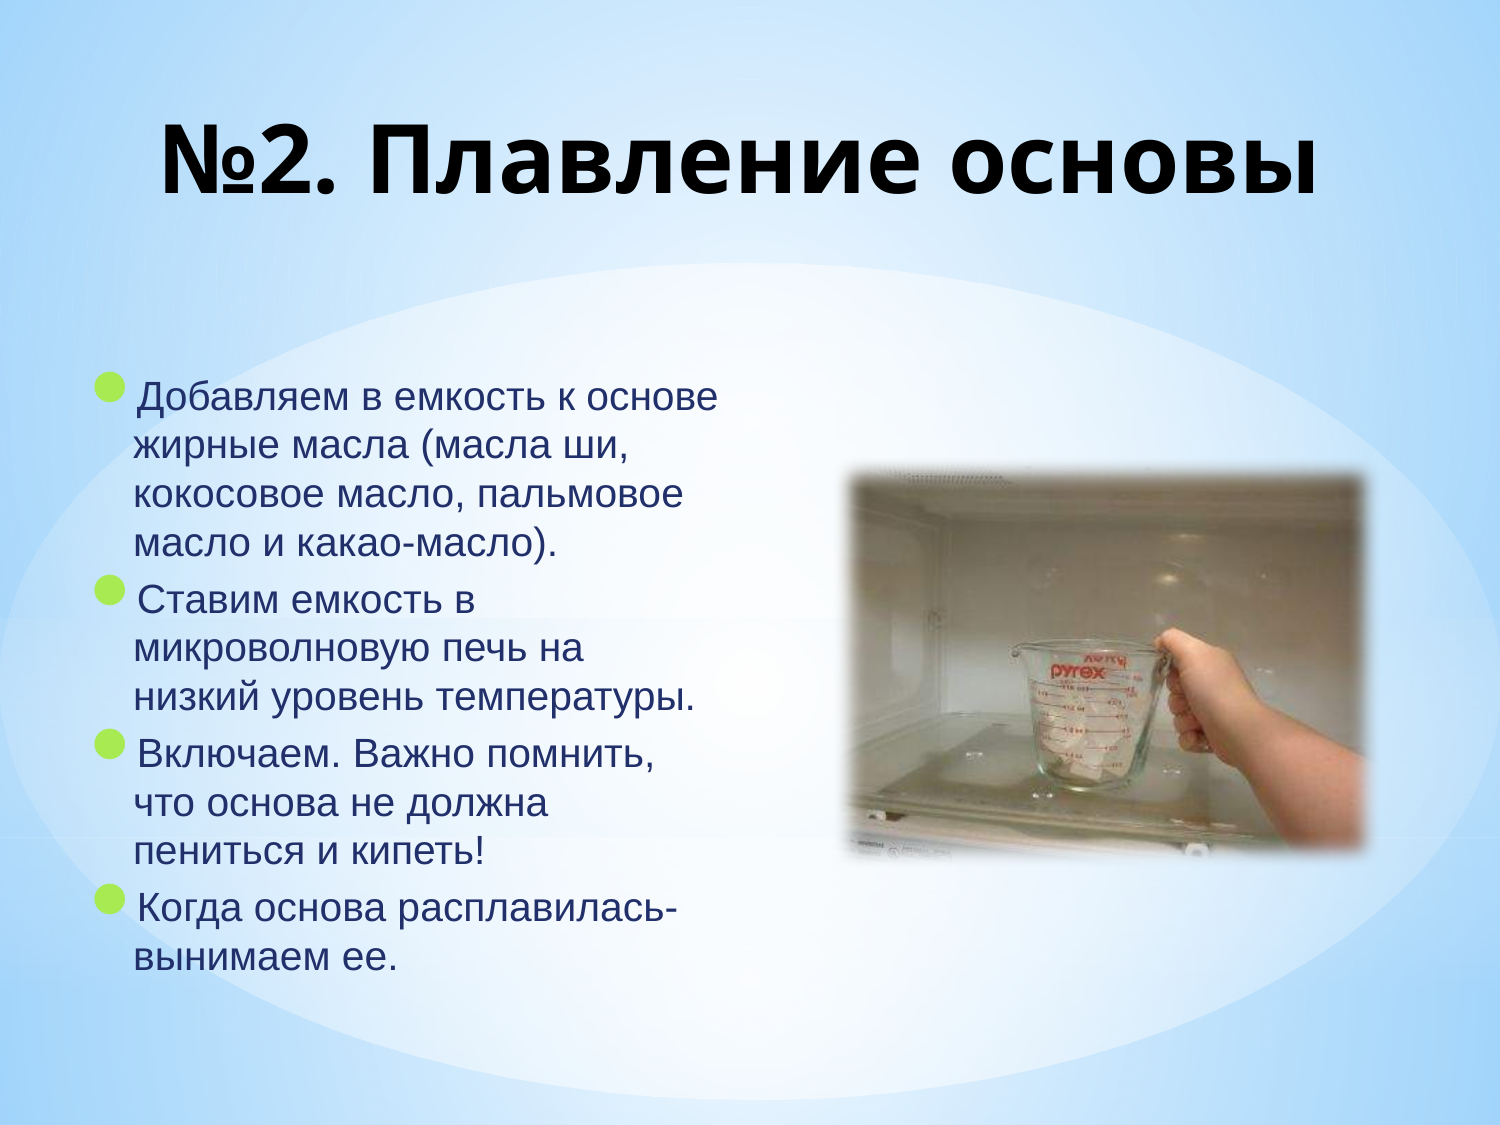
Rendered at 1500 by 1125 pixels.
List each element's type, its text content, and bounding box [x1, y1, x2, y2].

title №2. Плавление основы [135, 90, 1346, 278]
list Добавляем в емкость к основе жирные масла (масла ши, кокосовое масло, пальмовое масло и какао-масло). Ставим емкость в микроволновую печь на низкий уровень температуры. Включаем. Важно помнить, что основа не должна пениться и кипеть! Когда основа расплавилась-вынимаем ее. [75, 361, 738, 1043]
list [832, 455, 1382, 869]
